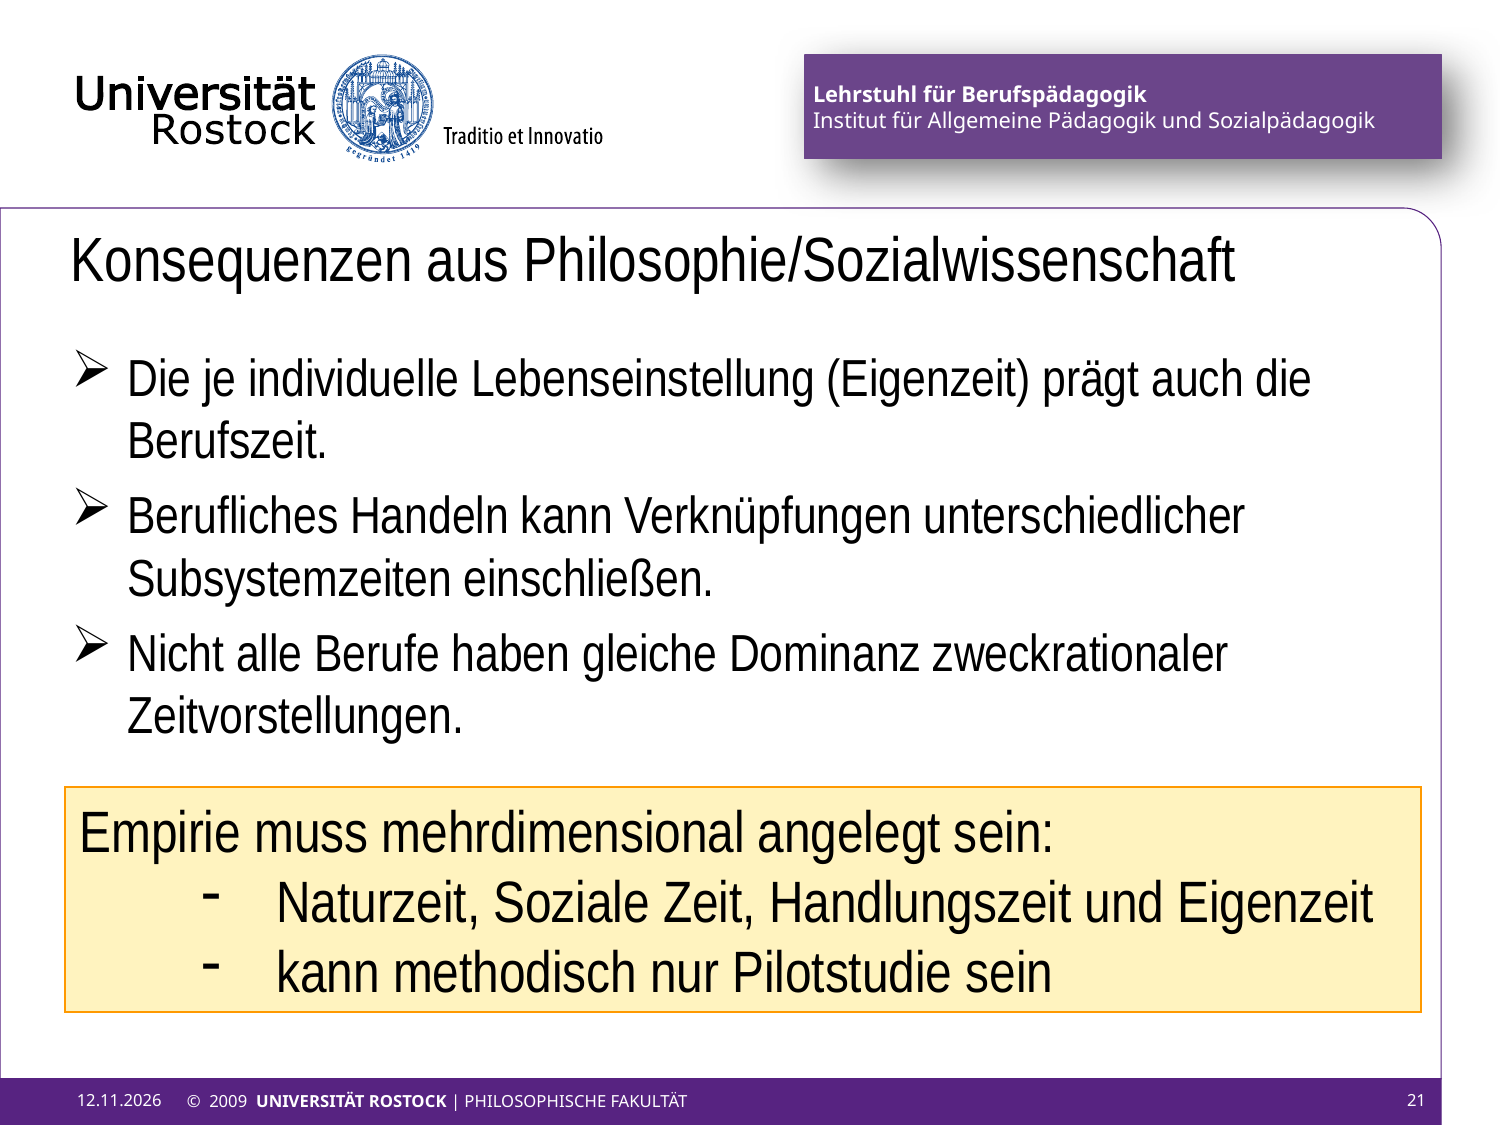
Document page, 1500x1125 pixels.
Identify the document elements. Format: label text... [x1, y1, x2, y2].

slide_number 21 [1367, 1077, 1442, 1125]
footer © 2009 UNIVERSITÄT ROSTOCK | Philosophische Fakultät [186, 1077, 1367, 1125]
picture [804, 54, 1443, 160]
list Konsequenzen aus Philosophie/Sozialwissenschaft [70, 219, 1314, 279]
list Die je individuelle Lebenseinstellung (Eigenzeit) prägt auch die Berufszeit. Berufliches Handeln kann Verknüpfungen unterschiedlicher Subsystemzeiten einschließen. Nicht alle Berufe haben gleiche Dominanz zweckrationaler Zeitvorstellungen. [71, 343, 1394, 741]
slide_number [76, 1077, 186, 1125]
text_box Empirie muss mehrdimensional angelegt sein: Naturzeit, Soziale Zeit, Handlungszeit und Eigenzeit kann methodisch nur Pilotstudie sein [64, 786, 1421, 1013]
